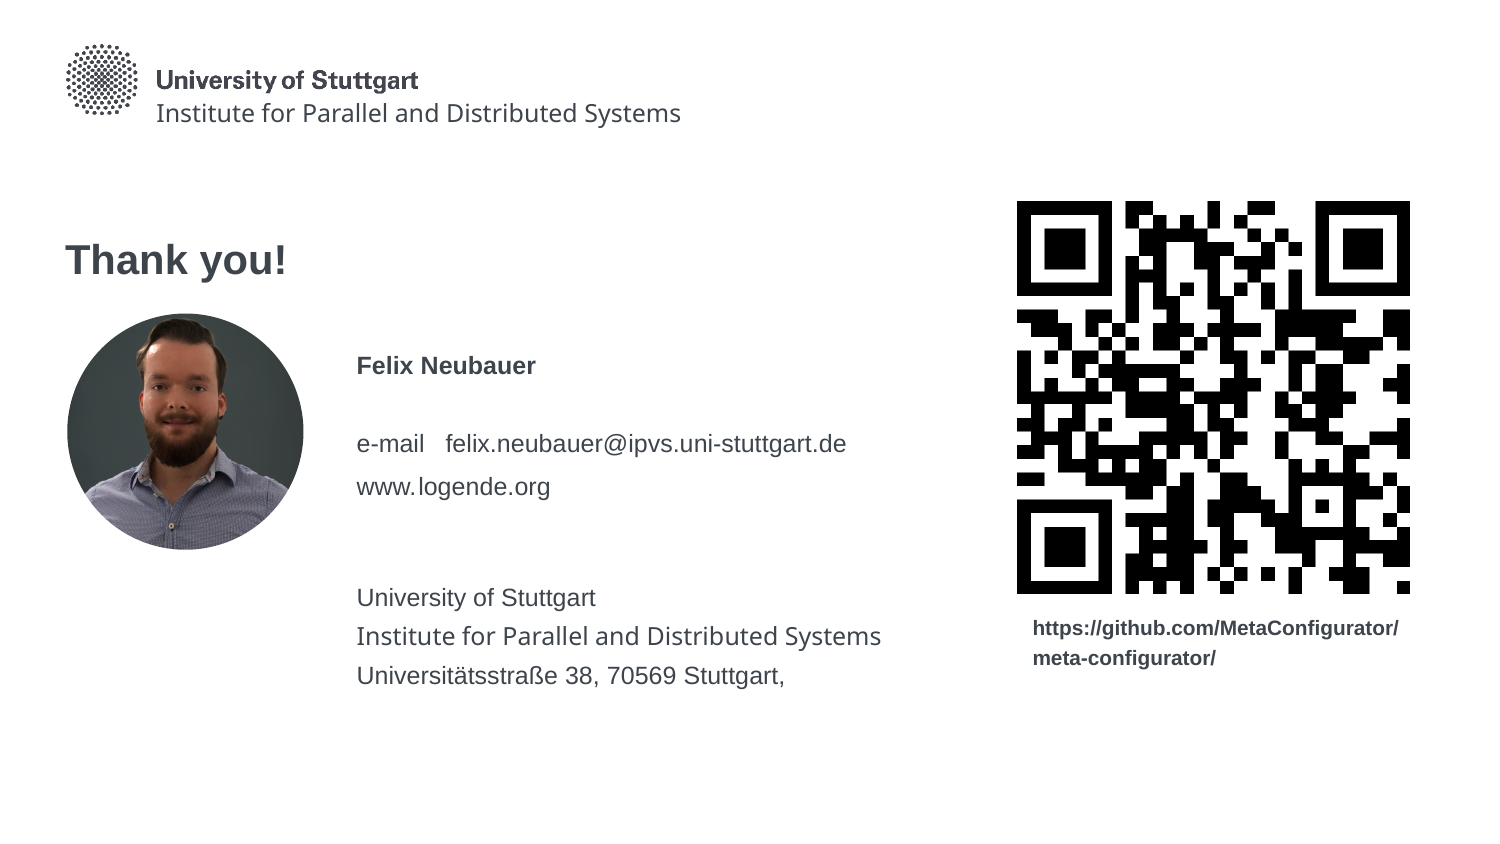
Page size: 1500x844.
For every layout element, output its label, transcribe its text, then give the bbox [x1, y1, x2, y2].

text_box https://github.com/MetaConfigurator/meta-configurator/ [1017, 601, 1433, 679]
list e-mail [356, 421, 445, 458]
list Institute for Parallel and Distributed Systems [356, 614, 897, 651]
picture [67, 313, 304, 550]
list Universitätsstraße 38, 70569 Stuttgart, [356, 653, 897, 689]
picture [1017, 201, 1410, 594]
list felix.neubauer@ipvs.uni-stuttgart.de [445, 421, 897, 458]
list Felix Neubauer [356, 343, 897, 376]
list University of Stuttgart [356, 575, 767, 612]
list logende.org [418, 464, 720, 504]
list Institute for Parallel and Distributed Systems [156, 97, 741, 169]
picture [66, 44, 418, 115]
list www. [356, 464, 417, 504]
